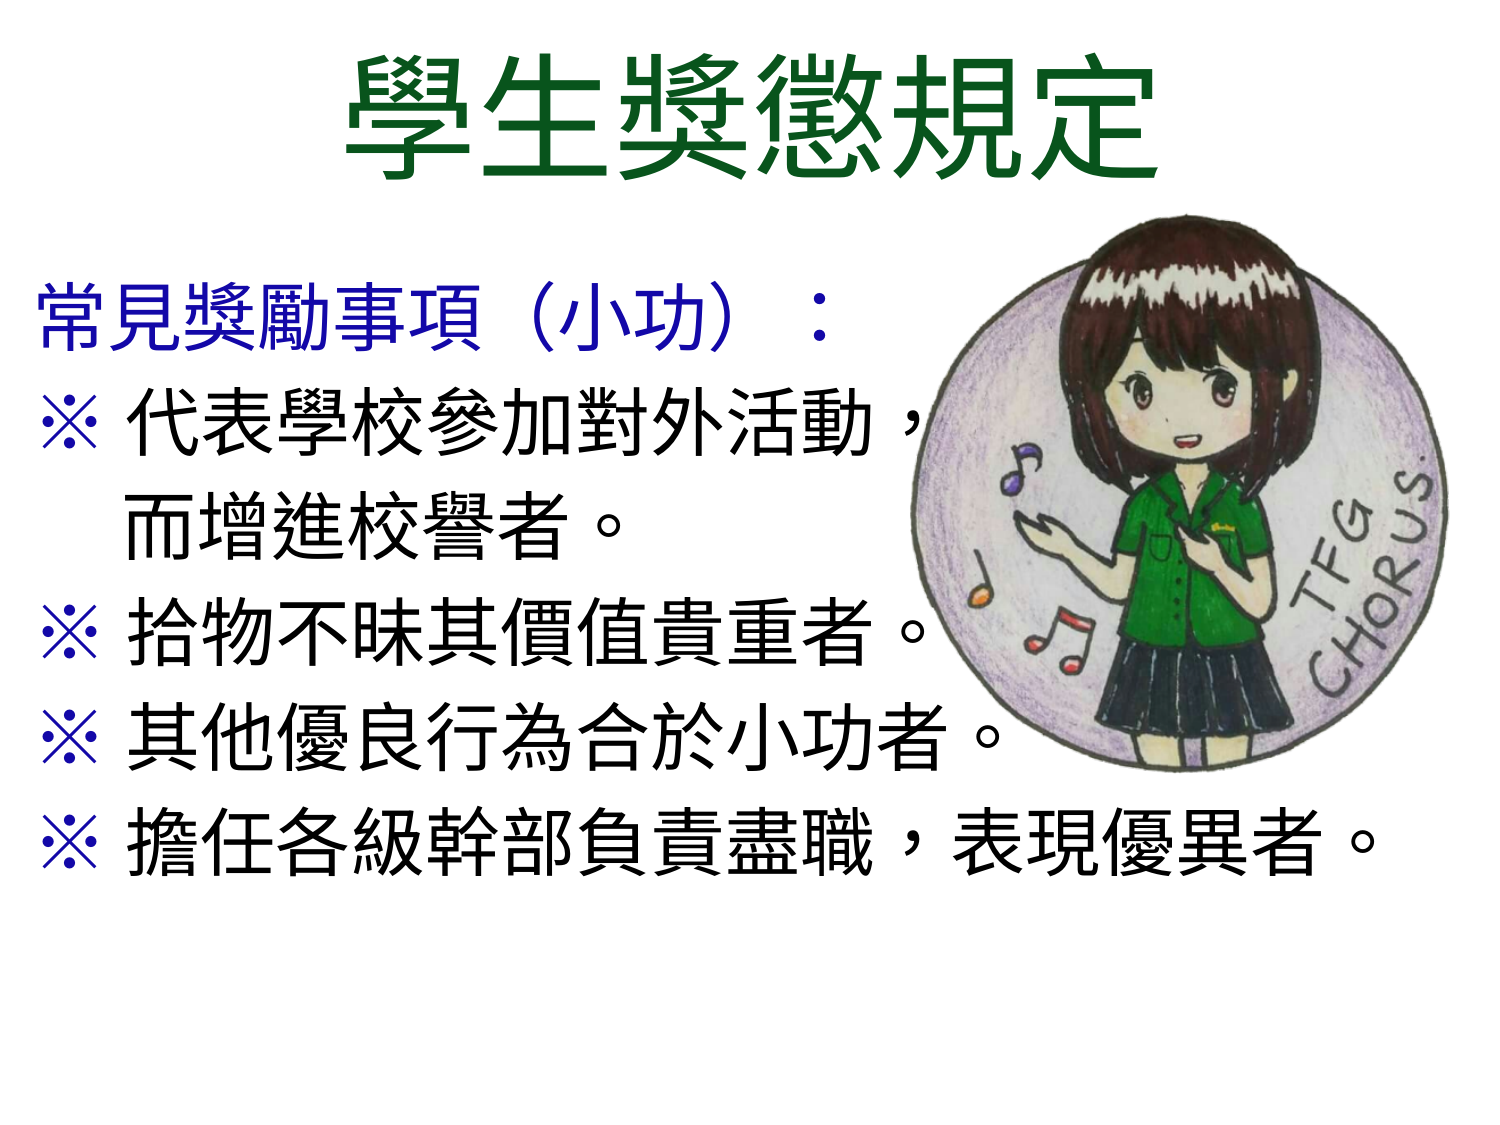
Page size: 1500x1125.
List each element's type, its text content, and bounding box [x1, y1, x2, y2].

picture [906, 207, 1453, 782]
list 常見獎勵事項（小功）： ※代表學校參加對外活動， 而增進校譽者。 ※拾物不昧其價值貴重者。 ※其他優良行為合於小功者。 ※擔任各級幹部負責盡職，表現優異者。 [17, 262, 1447, 1071]
title 學生獎懲規定 [76, 20, 1427, 208]
